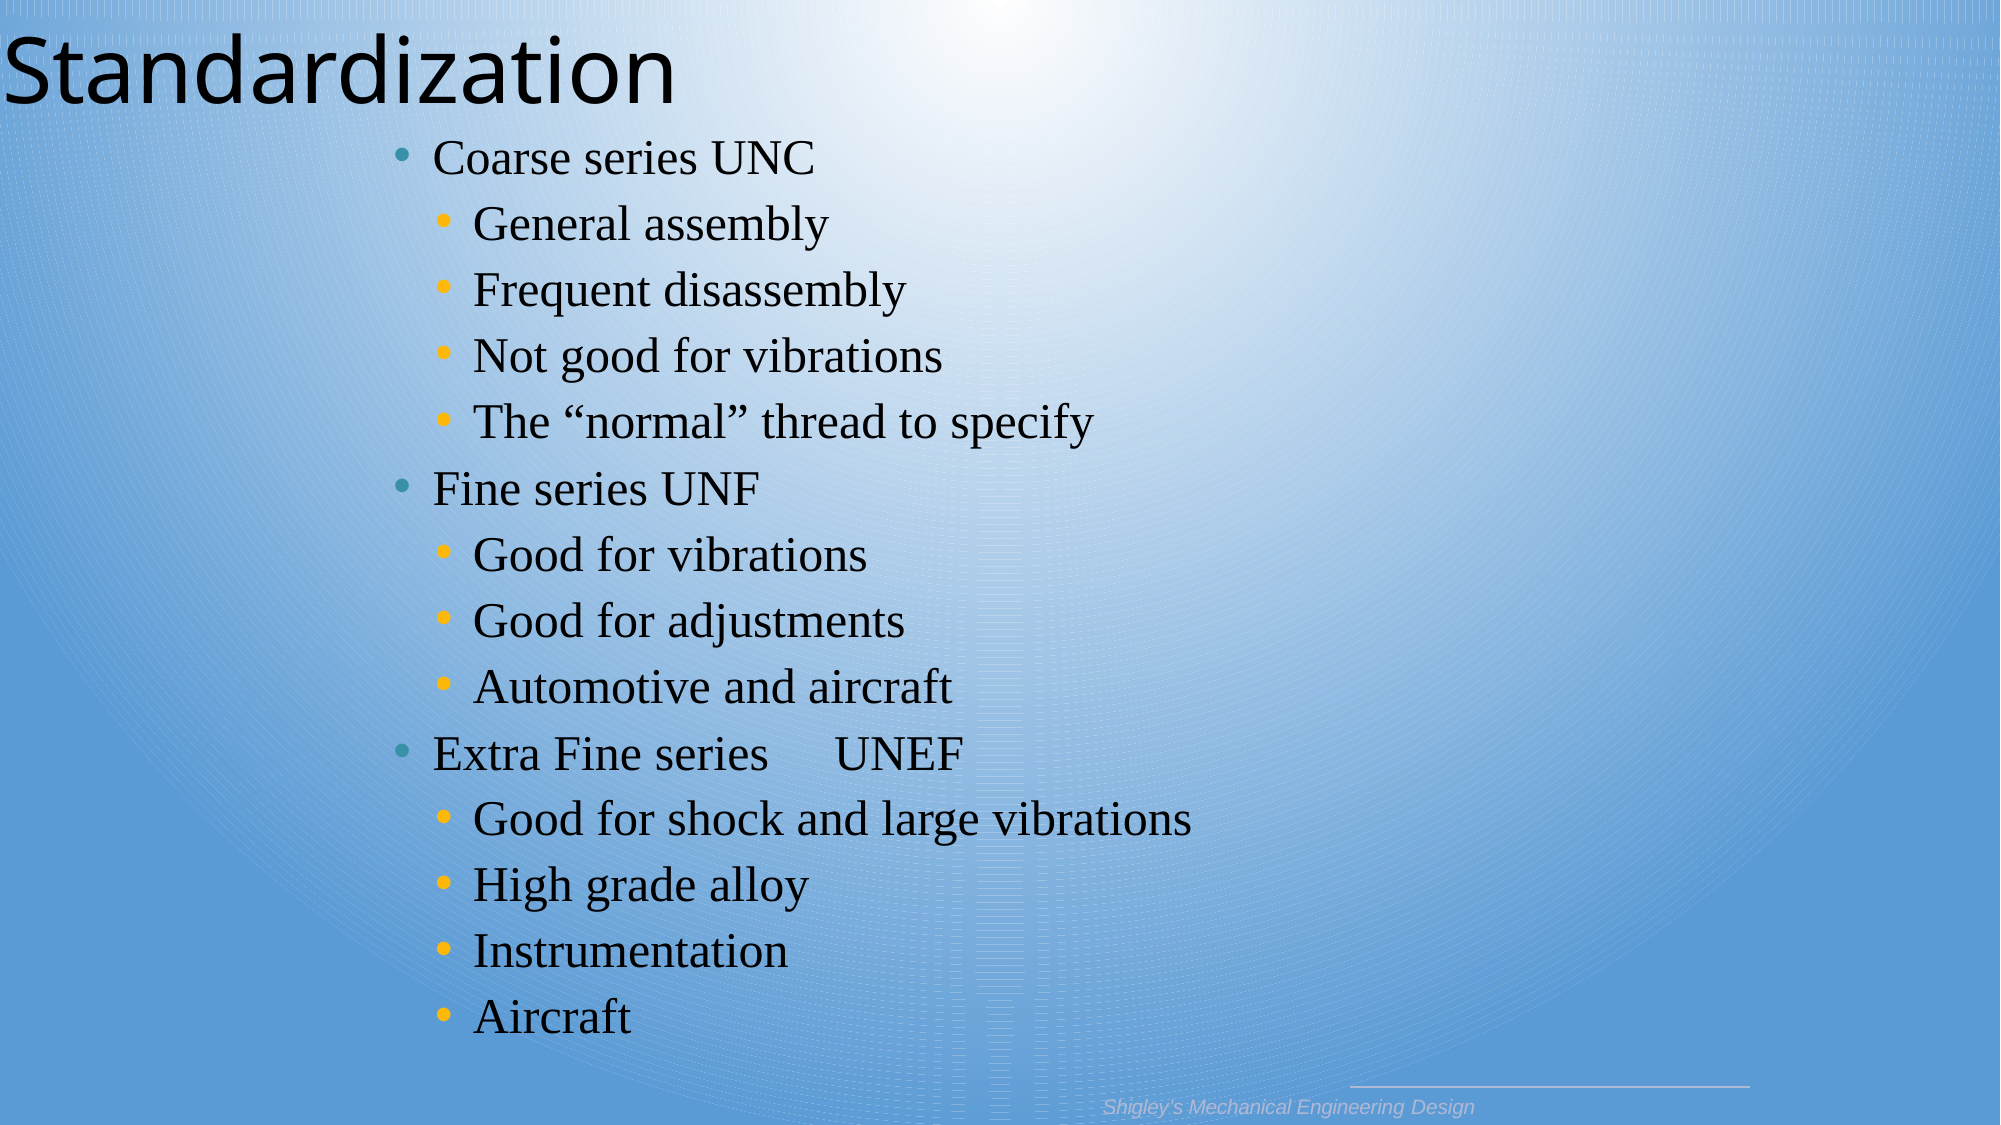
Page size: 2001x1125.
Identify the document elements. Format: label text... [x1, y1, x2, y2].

text_box Coarse series UNC General assembly Frequent disassembly Not good for vibrations The “normal” thread to specify Fine series UNF Good for vibrations Good for adjustments Automotive and aircraft Extra Fine series UNEF Good for shock and large vibrations High grade alloy Instrumentation Aircraft [391, 116, 1196, 1044]
footer Shigley’s Mechanical Engineering Design [1100, 779, 1485, 1125]
title Standardization [0, 0, 1177, 162]
